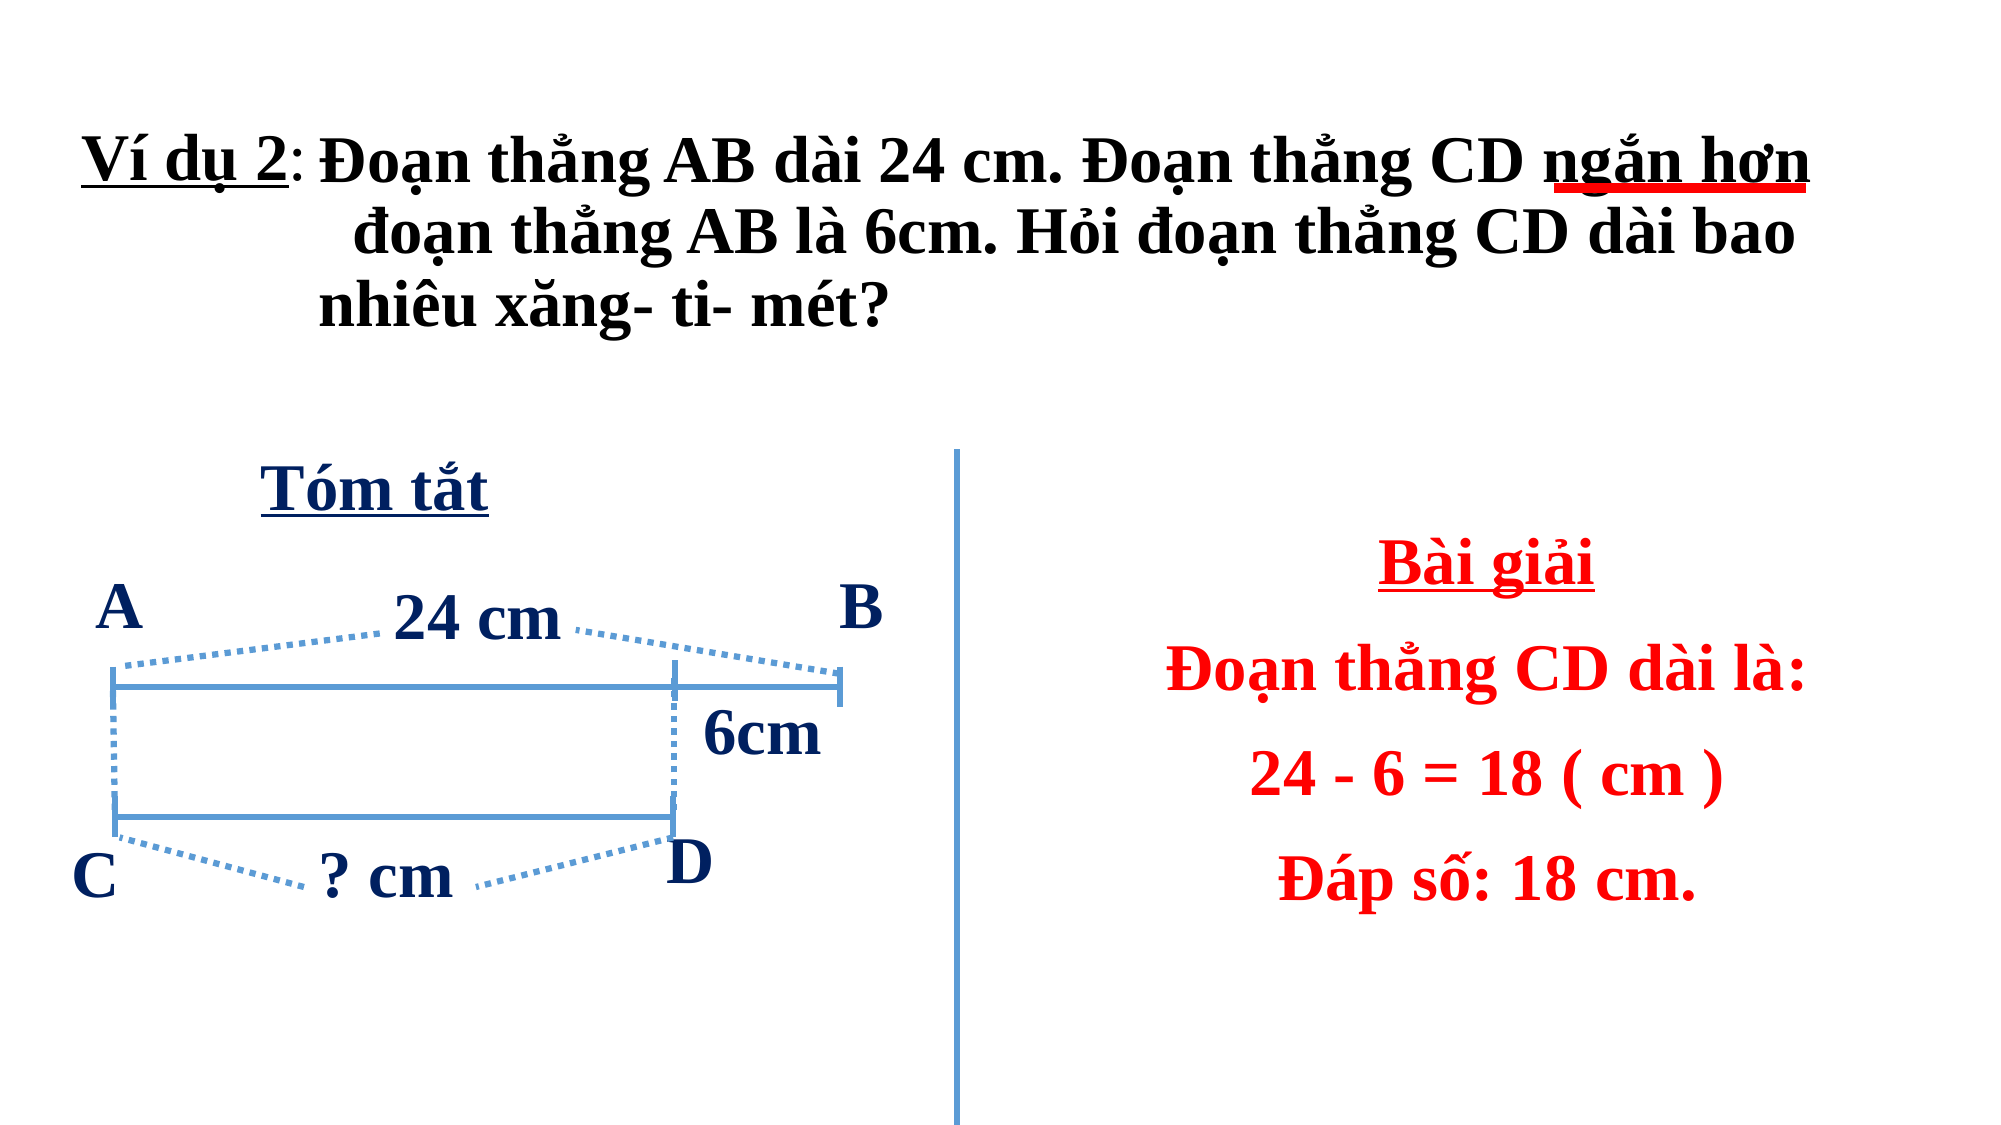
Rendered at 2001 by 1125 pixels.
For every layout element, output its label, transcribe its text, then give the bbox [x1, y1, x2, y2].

text_box C [56, 823, 105, 918]
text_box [575, 629, 839, 674]
text_box 6cm [688, 680, 902, 776]
text_box Đoạn thẳng AB dài 24 cm. Đoạn thẳng CD ngắn hơn đoạn thẳng AB là 6cm. Hỏi đoạn thẳng CD dài bao nhiêu xăng- ti- mét? [303, 117, 1945, 414]
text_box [119, 633, 380, 667]
text_box ? cm [303, 823, 576, 918]
text_box A [80, 554, 129, 649]
text_box Tóm tắt [245, 444, 576, 565]
text_box 24 cm [378, 565, 651, 661]
text_box B [824, 554, 874, 649]
text_box Bài giải Đoạn thẳng CD dài là: 24 - 6 = 18 ( cm ) Đáp số: 18 cm. [960, 519, 2000, 1115]
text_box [475, 837, 674, 887]
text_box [119, 837, 304, 887]
text_box Ví dụ 2: [65, 115, 397, 236]
text_box D [651, 809, 728, 905]
